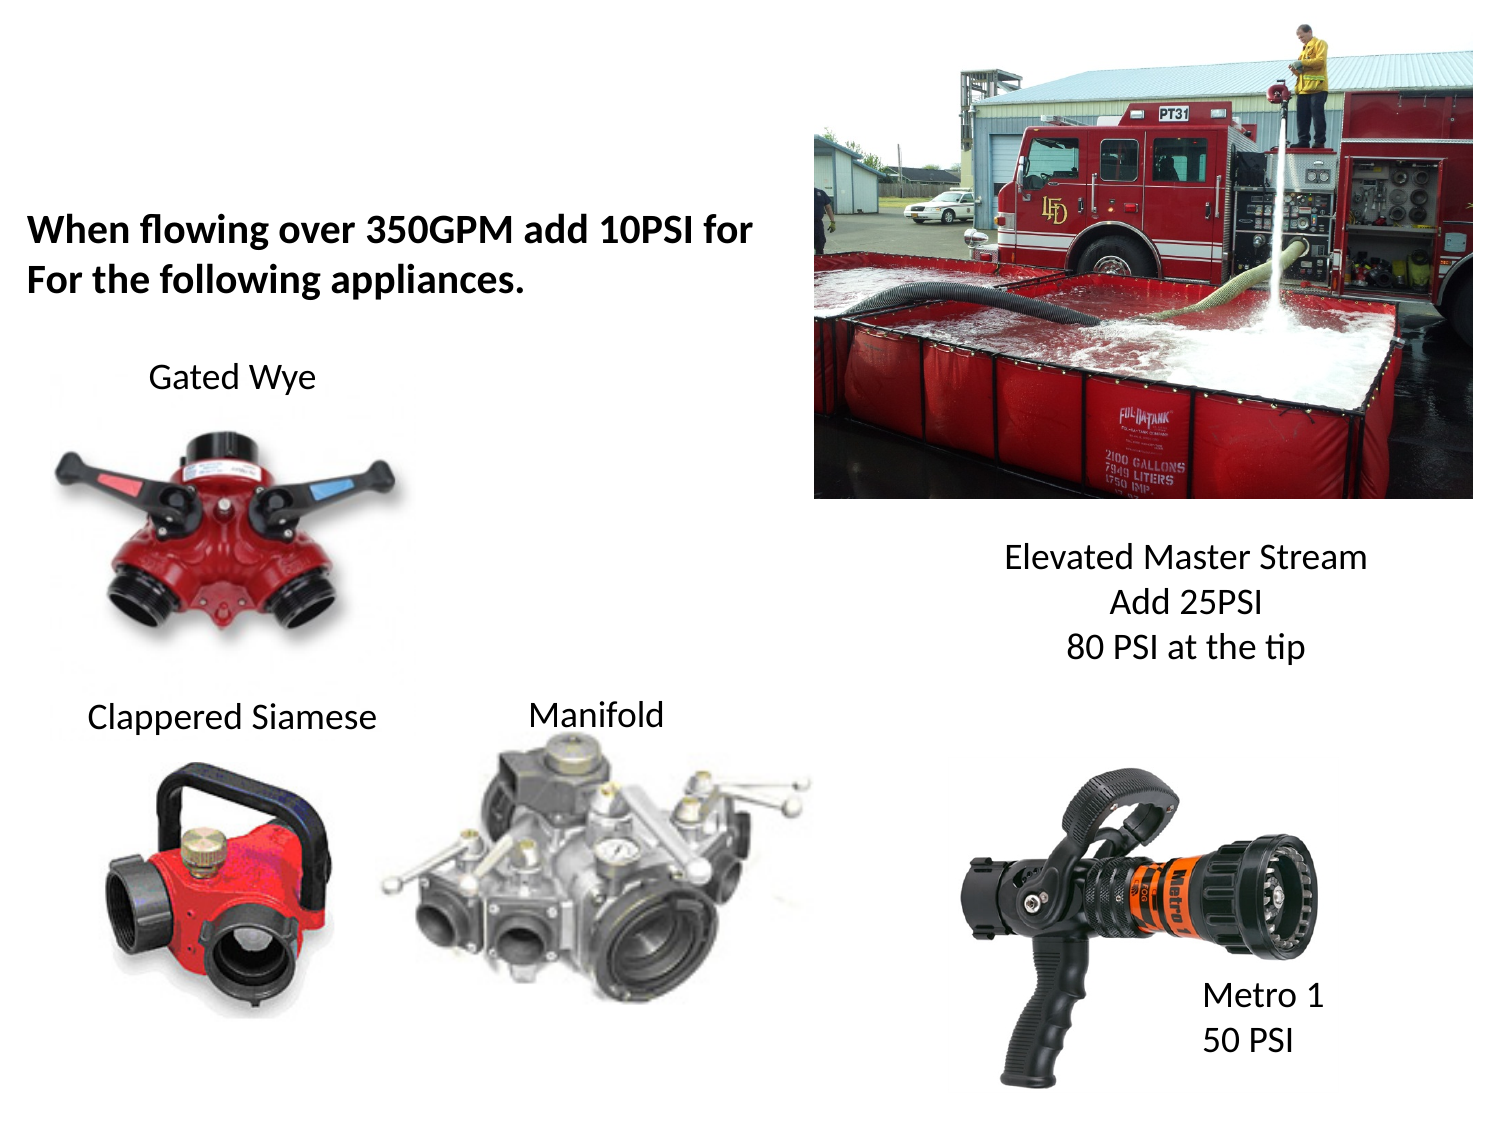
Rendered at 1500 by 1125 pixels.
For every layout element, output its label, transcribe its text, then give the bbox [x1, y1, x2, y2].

text_box When flowing over 350GPM add 10PSI for For the following appliances. [12, 194, 779, 309]
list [87, 762, 351, 1026]
text_box Gated Wye [133, 344, 332, 373]
picture [814, 4, 1473, 500]
text_box Elevated Master Stream Add 25PSI 80 PSI at the tip [989, 524, 1384, 675]
picture [947, 757, 1339, 1094]
picture [49, 374, 819, 1094]
